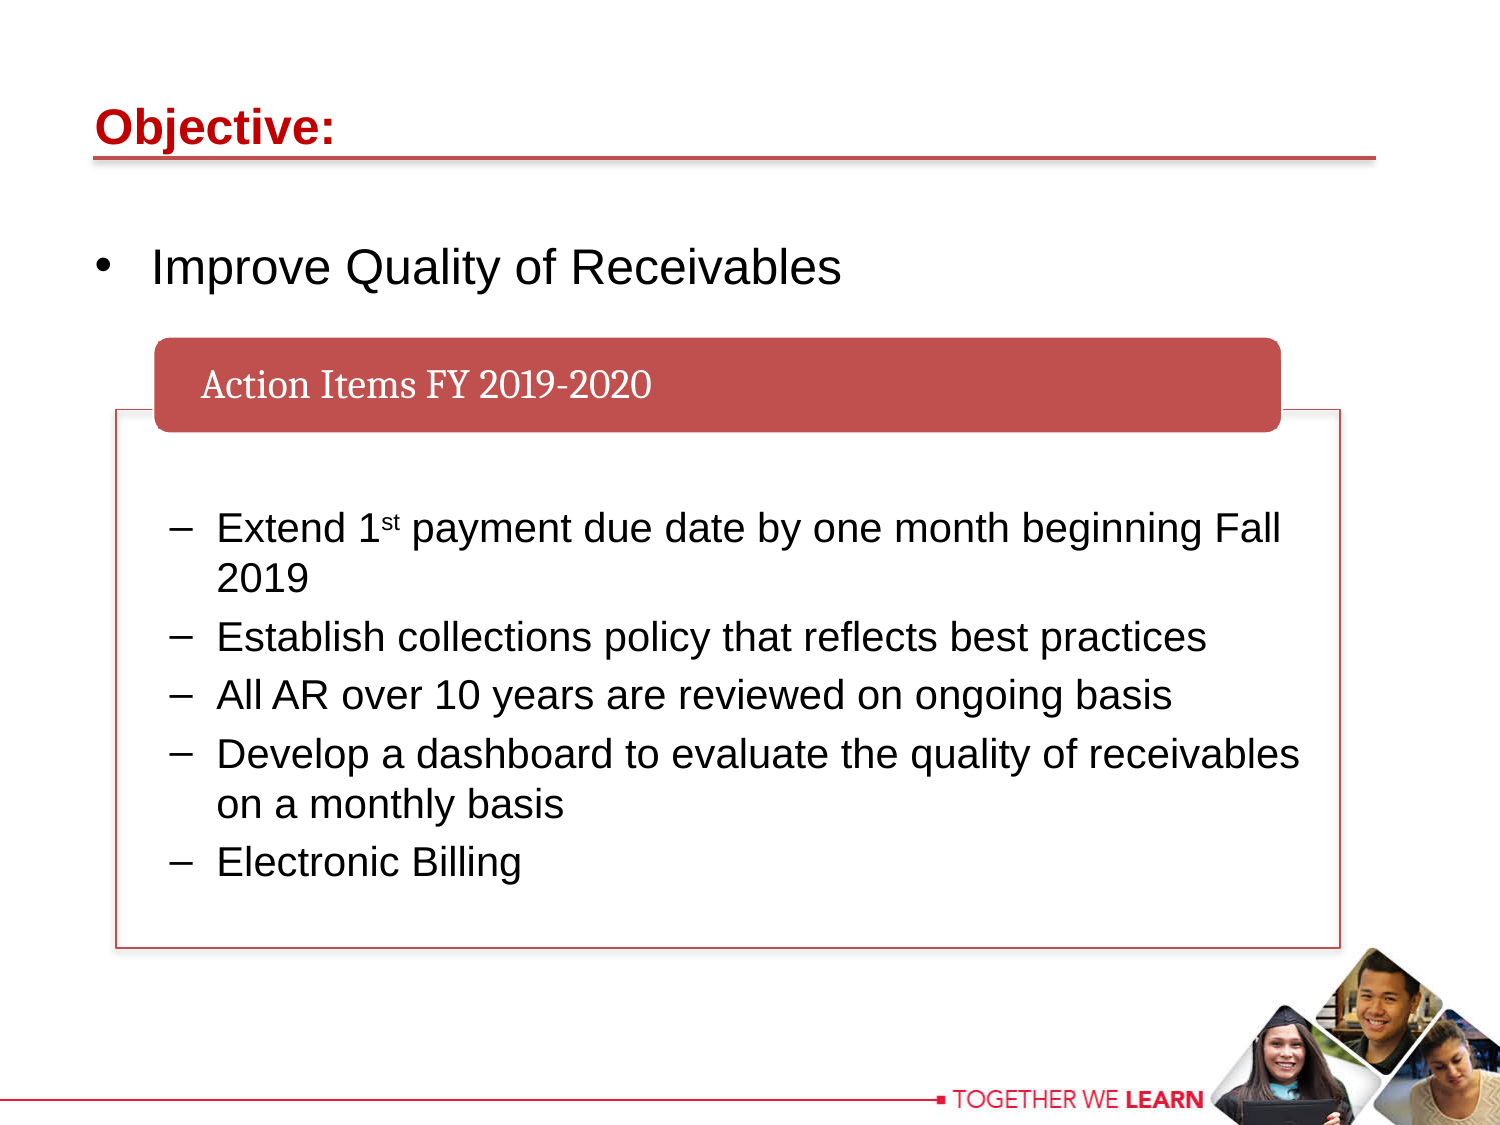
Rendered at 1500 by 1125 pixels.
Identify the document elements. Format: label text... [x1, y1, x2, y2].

picture [0, 0, 1500, 1125]
text_box Objective: Improve Quality of Receivables Extend 1st payment due date by one month beginning Fall 2019 Establish collections policy that reflects best practices All AR over 10 years are reviewed on ongoing basis Develop a dashboard to evaluate the quality of receivables on a monthly basis Electronic Billing [79, 86, 1365, 1004]
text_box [153, 336, 1283, 434]
text_box [115, 409, 1341, 949]
